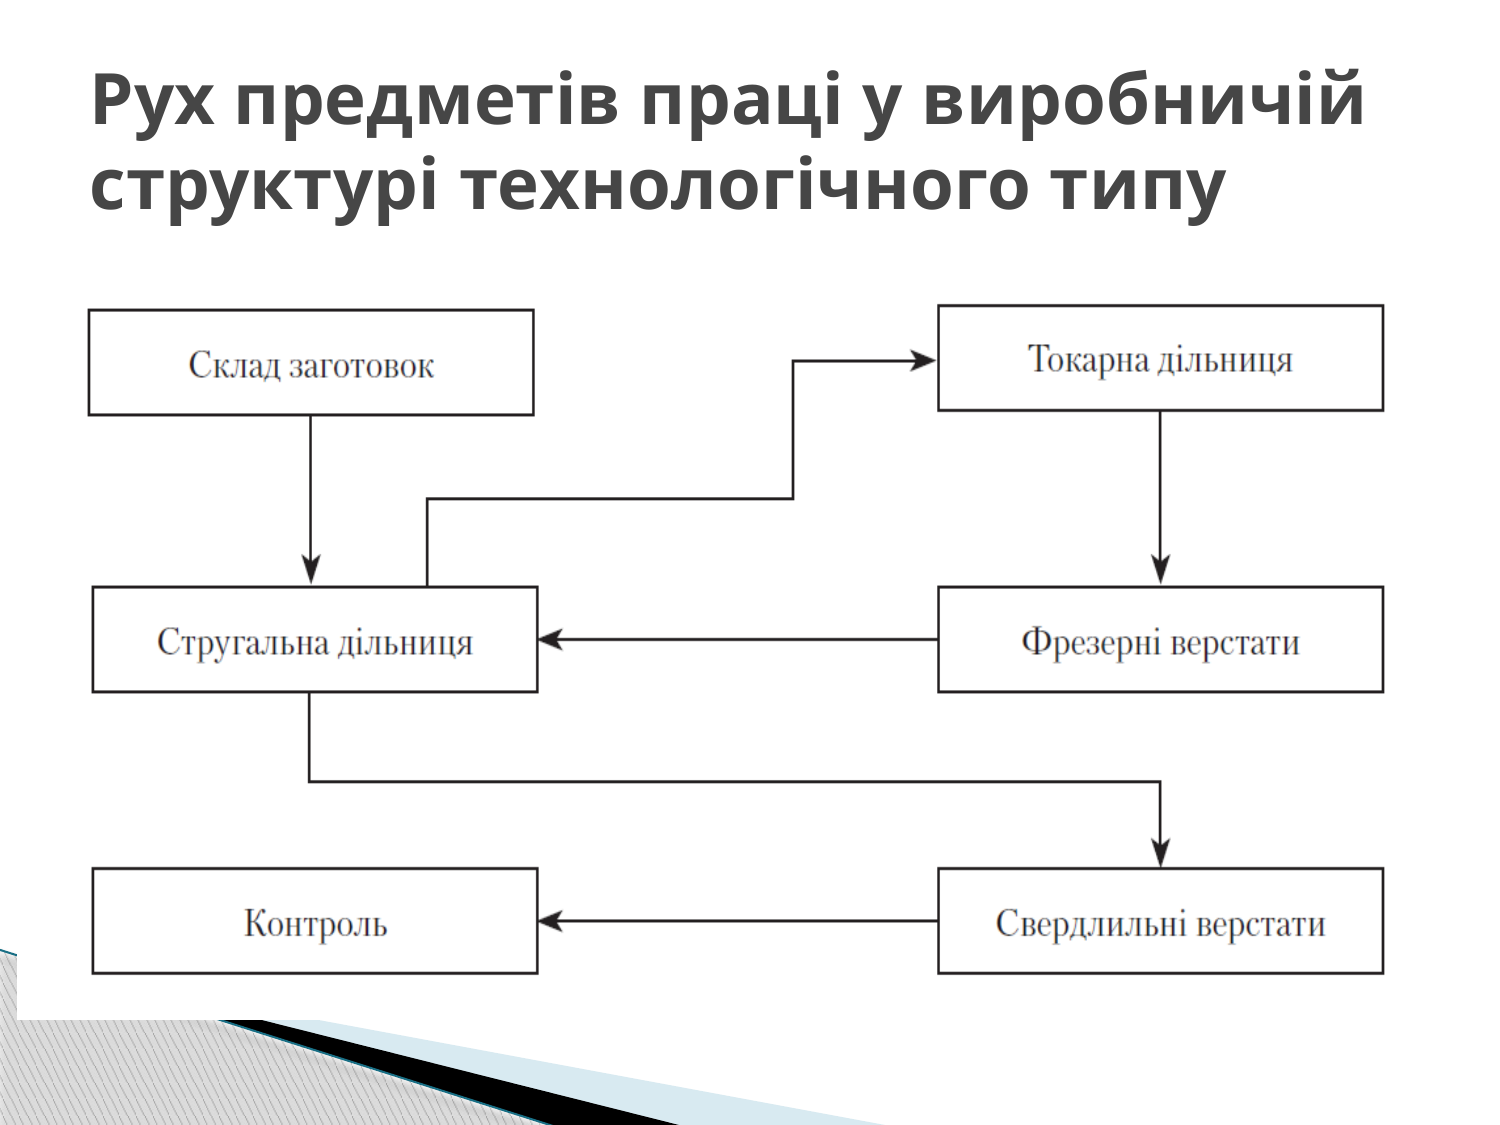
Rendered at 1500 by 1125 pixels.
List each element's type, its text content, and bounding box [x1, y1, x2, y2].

title Рух предметів праці у виробничій структурі технологічного типу [75, 45, 1425, 233]
picture [17, 243, 1471, 1020]
